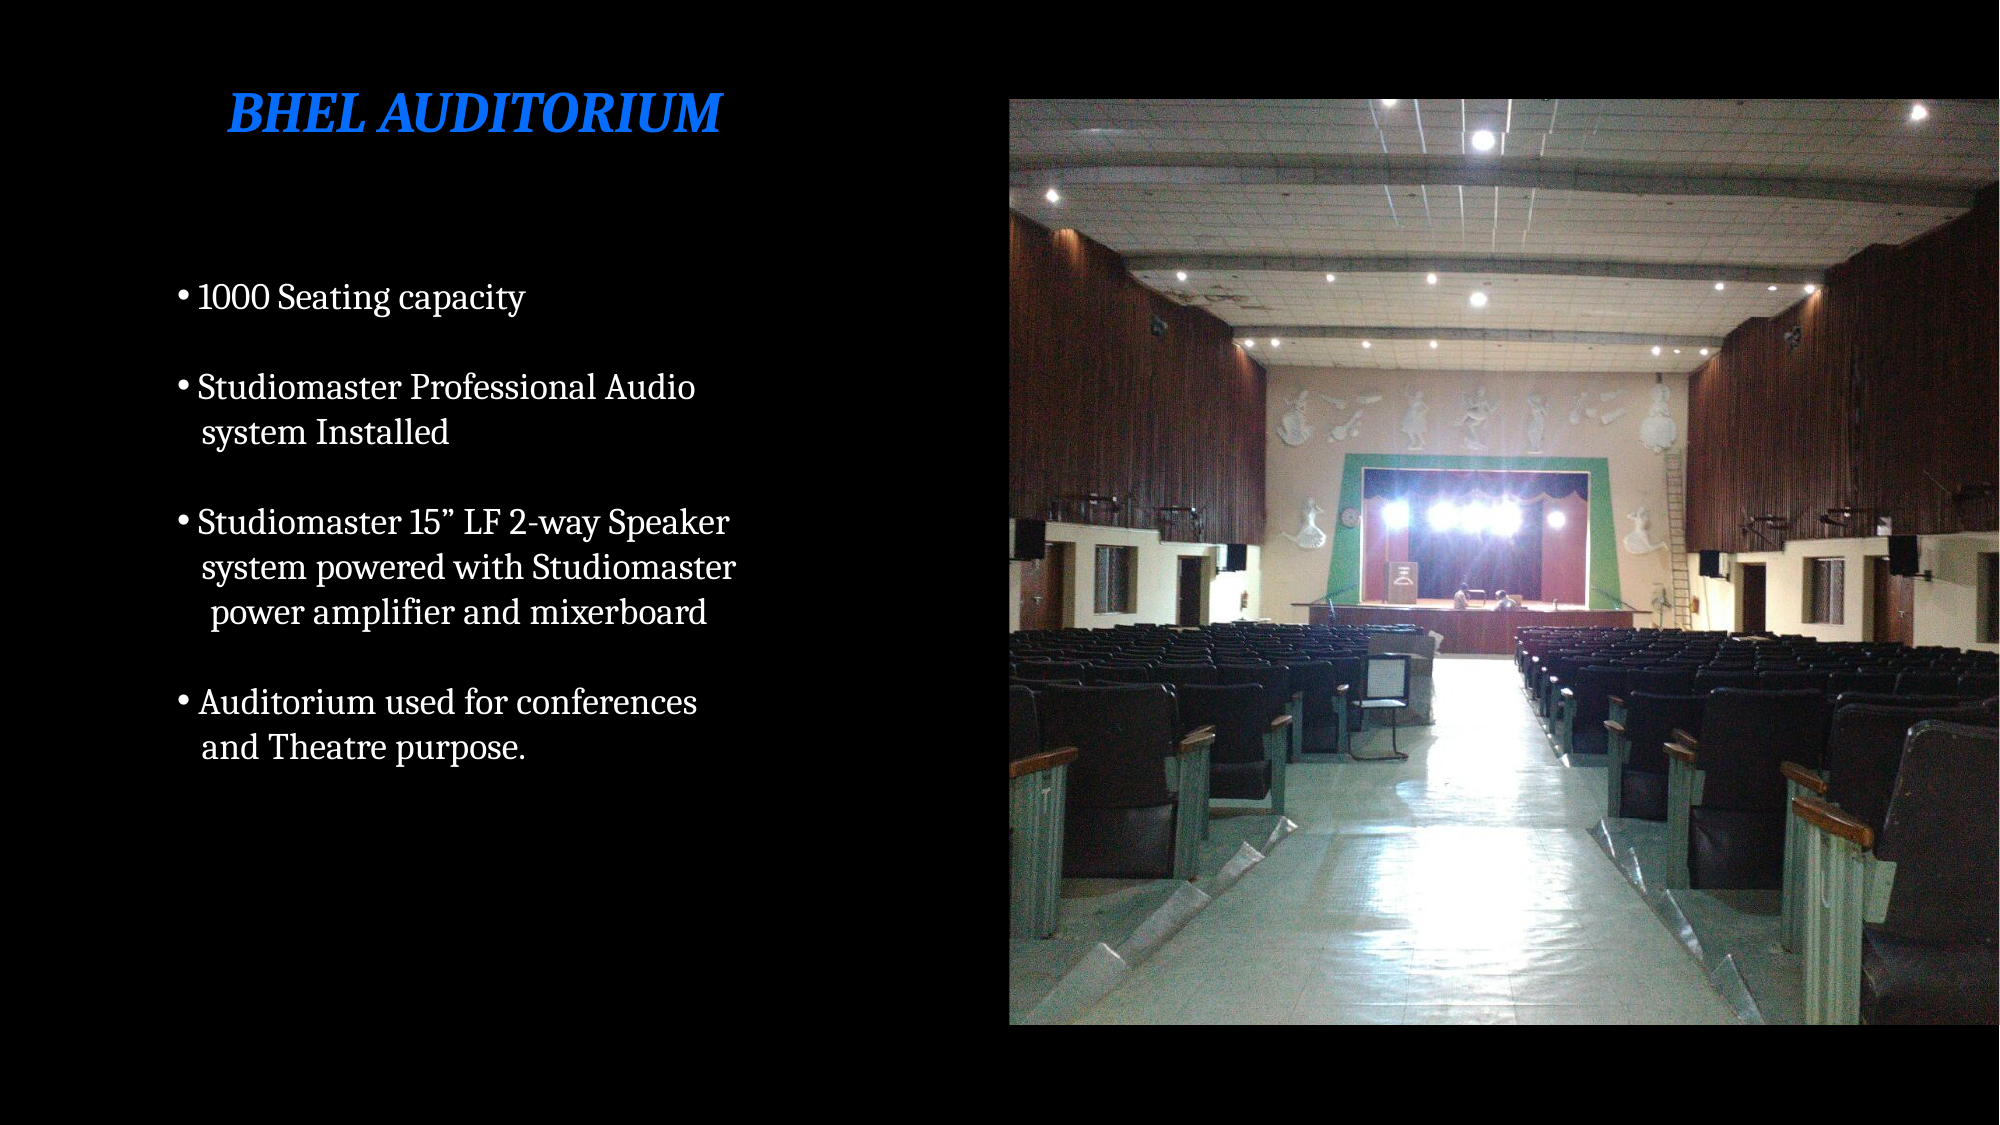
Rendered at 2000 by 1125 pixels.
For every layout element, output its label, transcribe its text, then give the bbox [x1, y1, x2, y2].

text_box 1000 Seating capacity Studiomaster Professional Audio system Installed Studiomaster 15” LF 2-way Speaker system powered with Studiomaster power amplifier and mixerboard Auditorium used for conferences and Theatre purpose. [162, 264, 813, 865]
picture [1009, 99, 2000, 1025]
list BHEL AUDITORIUM [174, 37, 775, 175]
